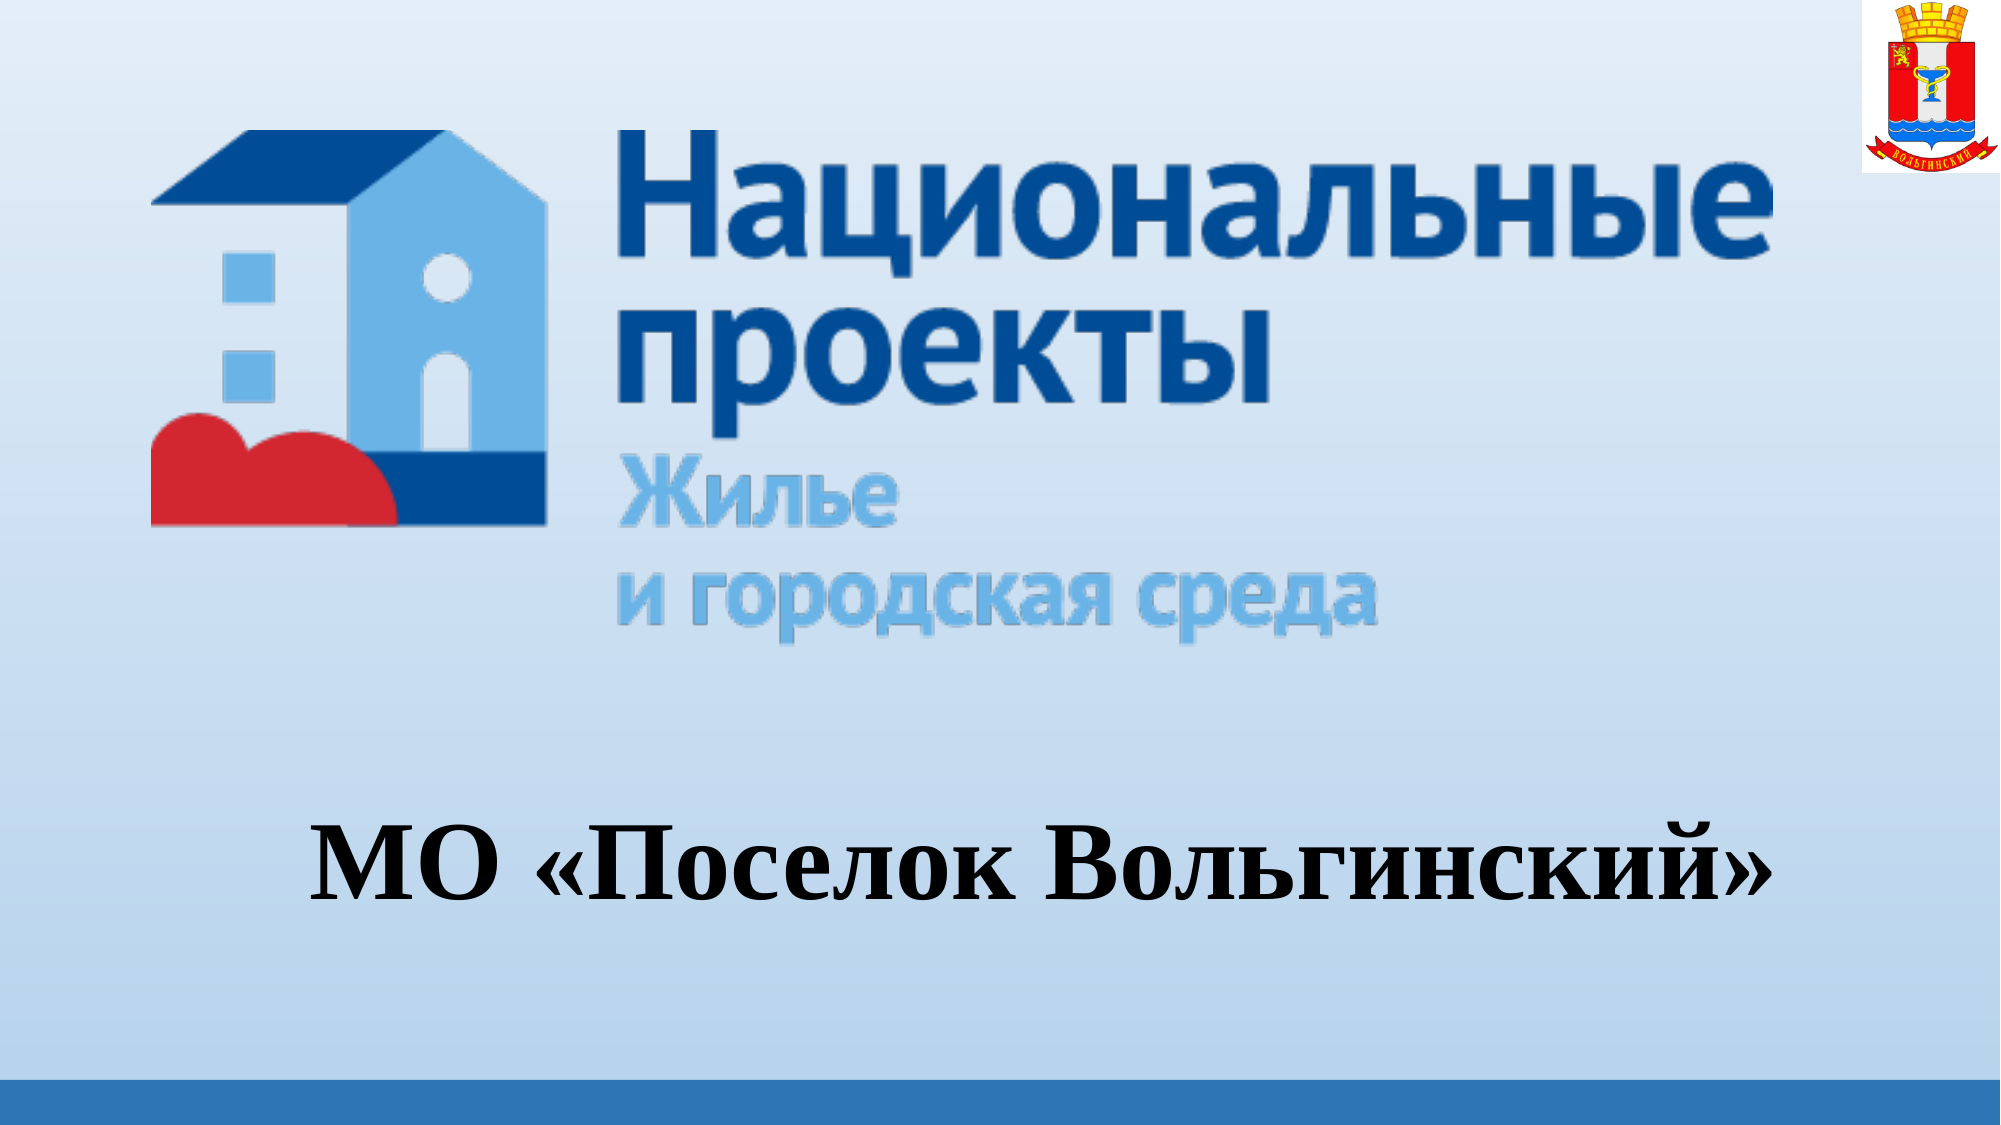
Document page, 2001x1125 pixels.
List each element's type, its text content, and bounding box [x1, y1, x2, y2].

text_box МО «Поселок Вольгинский» [253, 779, 1863, 930]
picture [1862, 0, 2000, 173]
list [151, 130, 1773, 647]
